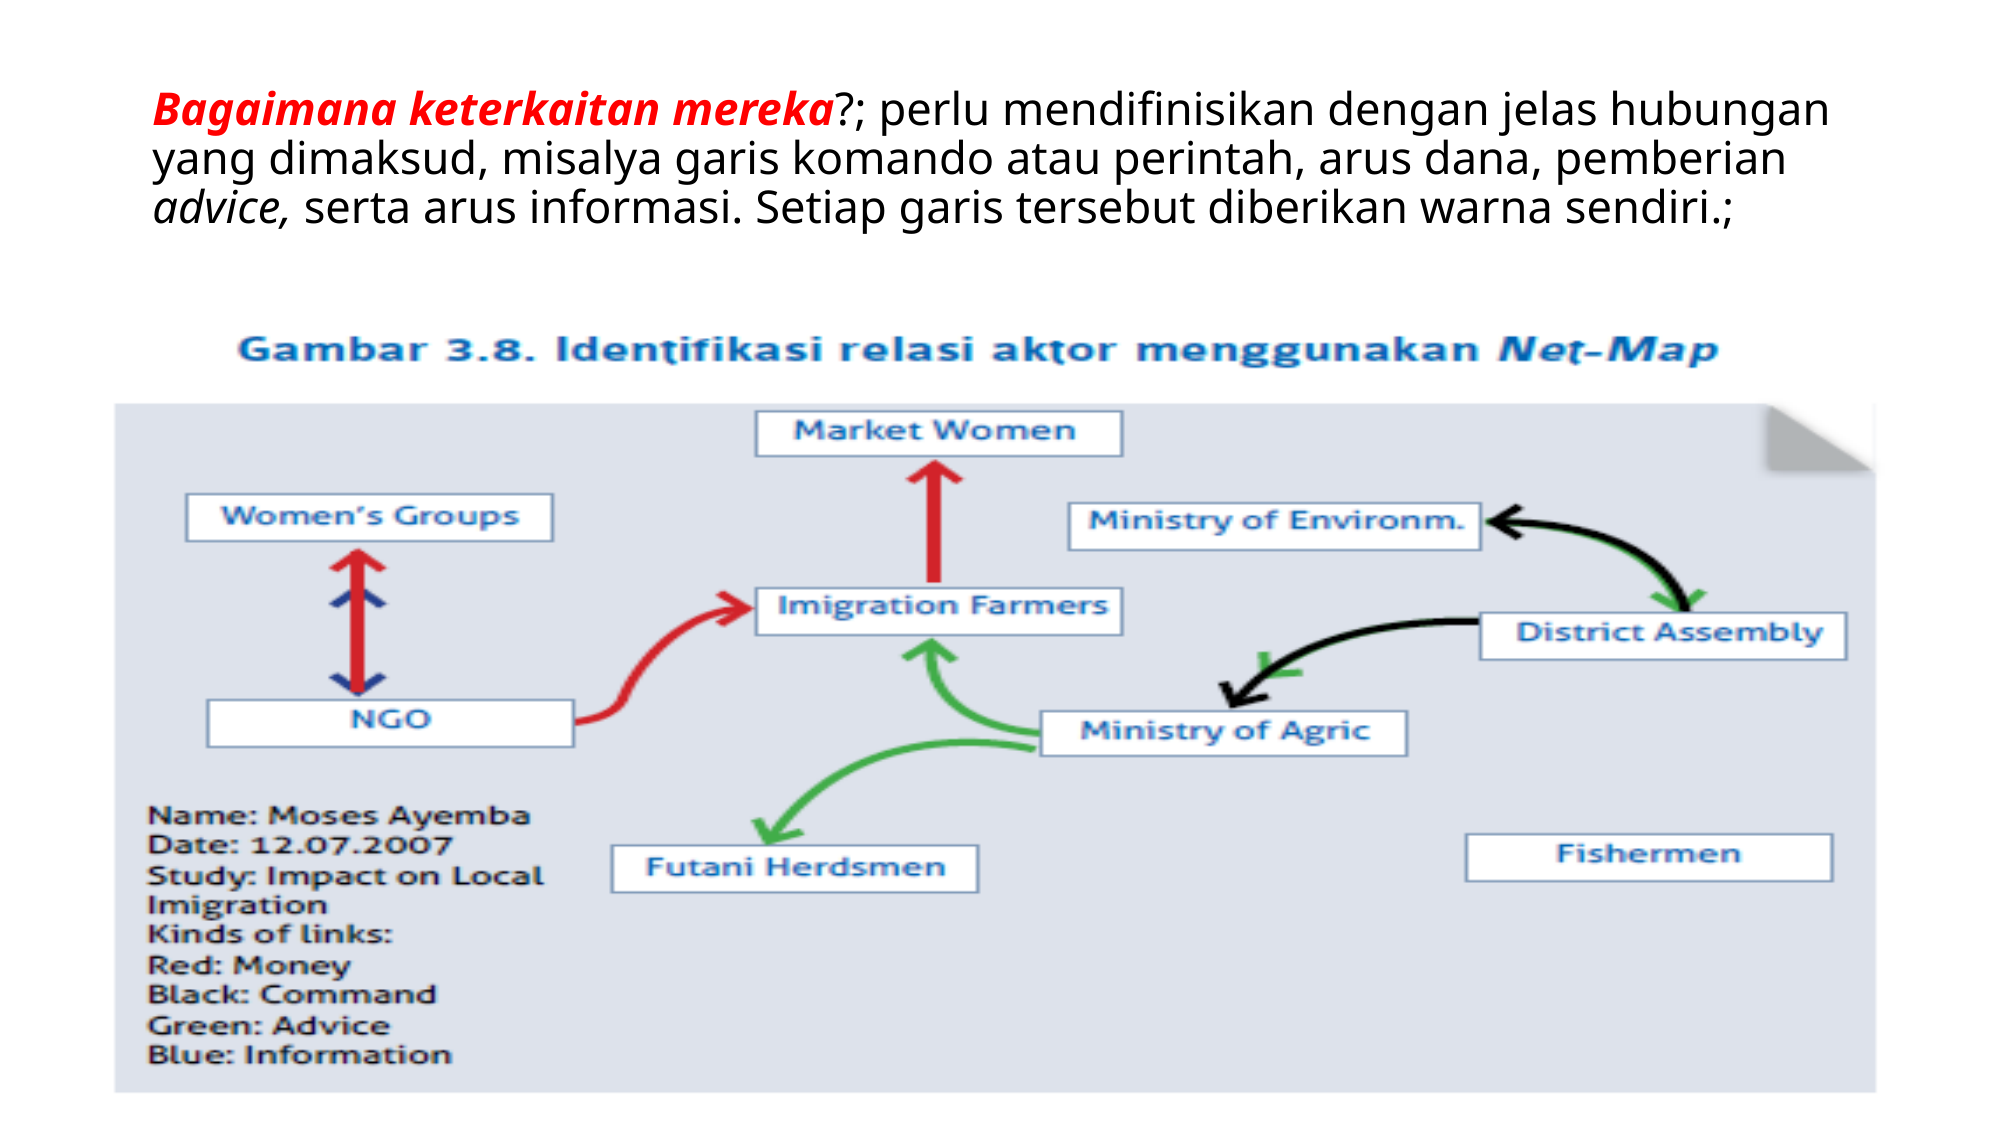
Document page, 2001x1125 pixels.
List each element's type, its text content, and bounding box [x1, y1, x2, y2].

title Bagaimana keterkaitan mereka?; perlu mendifinisikan dengan jelas hubungan yang dimaksud, misalya garis komando atau perintah, arus dana, pemberian advice, serta arus informasi. Setiap garis tersebut diberikan warna sendiri.; [137, 25, 1863, 299]
picture [0, 299, 1923, 1100]
